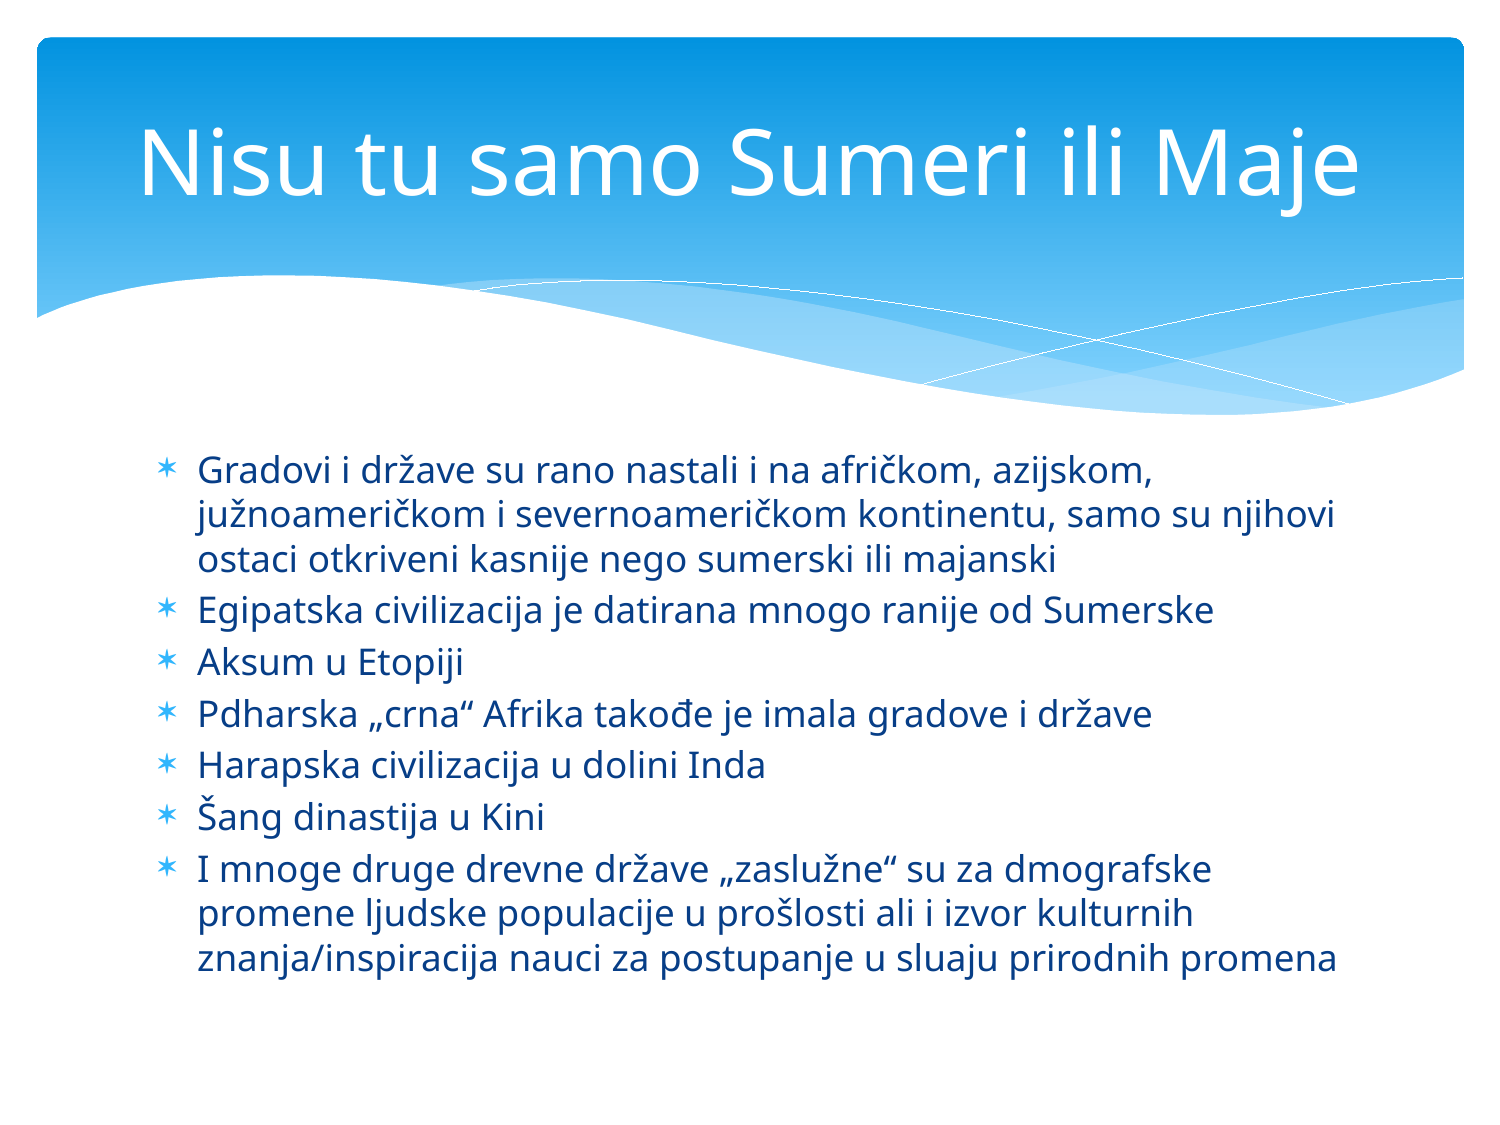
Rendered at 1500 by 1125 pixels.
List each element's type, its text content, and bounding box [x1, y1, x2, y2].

list Gradovi i države su rano nastali i na afričkom, azijskom, južnoameričkom i severnoameričkom kontinentu, samo su njihovi ostaci otkriveni kasnije nego sumerski ili majanski Egipatska civilizacija je datirana mnogo ranije od Sumerske Aksum u Etopiji Pdharska „crna“ Afrika takođe je imala gradove i države Harapska civilizacija u dolini Inda Šang dinastija u Kini I mnoge druge drevne države „zaslužne“ su za dmografske promene ljudske populacije u prošlosti ali i izvor kulturnih znanja/inspiracija nauci za postupanje u sluaju prirodnih promena [143, 438, 1359, 1005]
title Nisu tu samo Sumeri ili Maje [75, 55, 1425, 261]
